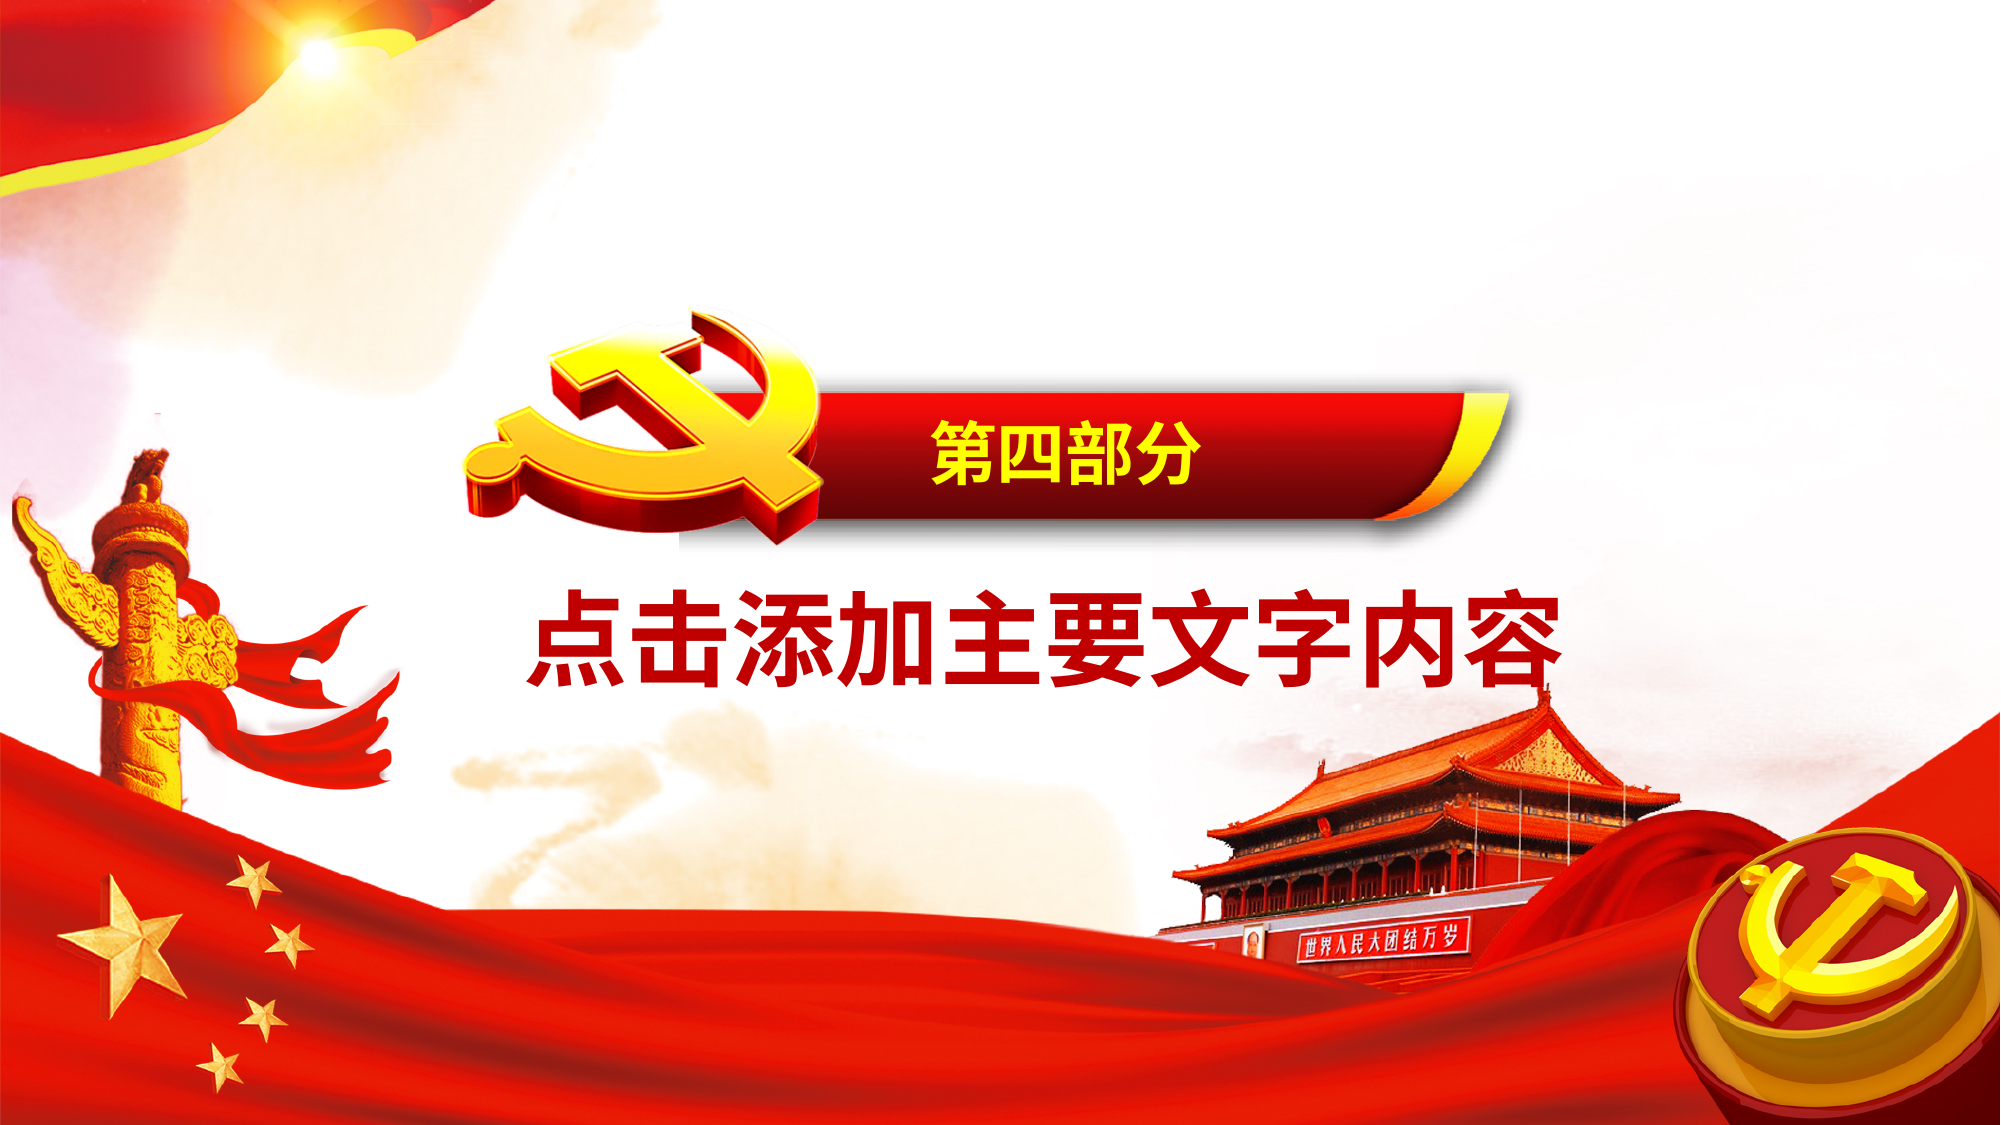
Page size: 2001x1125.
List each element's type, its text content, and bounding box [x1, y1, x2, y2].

text_box 点击添加主要文字内容 [508, 567, 1581, 707]
picture [0, 0, 2000, 1125]
